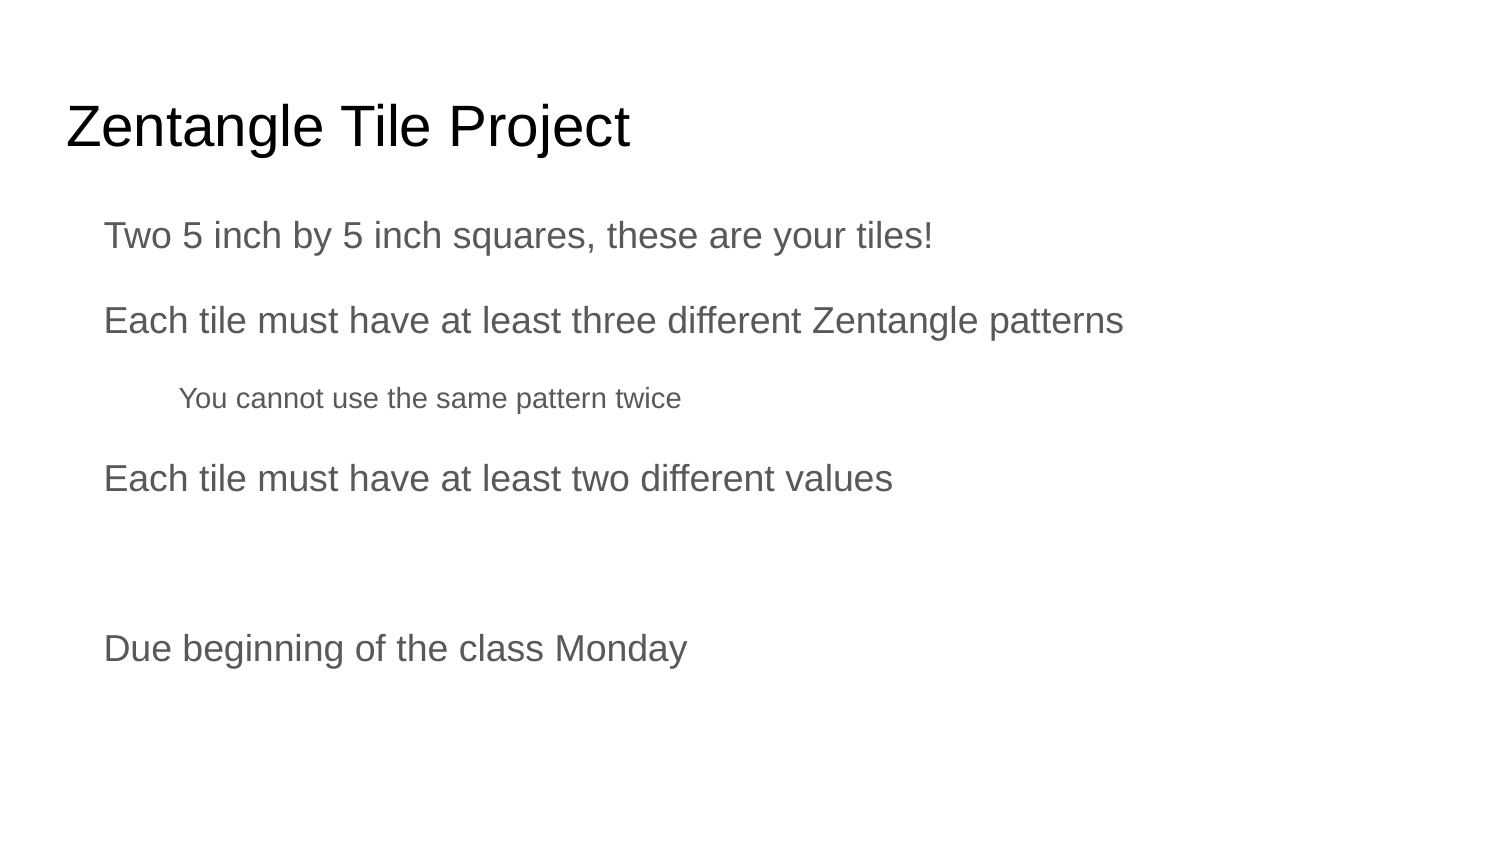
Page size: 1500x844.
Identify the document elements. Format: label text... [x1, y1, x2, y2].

title Zentangle Tile Project [51, 72, 1449, 167]
list Two 5 inch by 5 inch squares, these are your tiles! Each tile must have at least three different Zentangle patterns You cannot use the same pattern twice Each tile must have at least two different values Due beginning of the class Monday [51, 189, 1449, 750]
